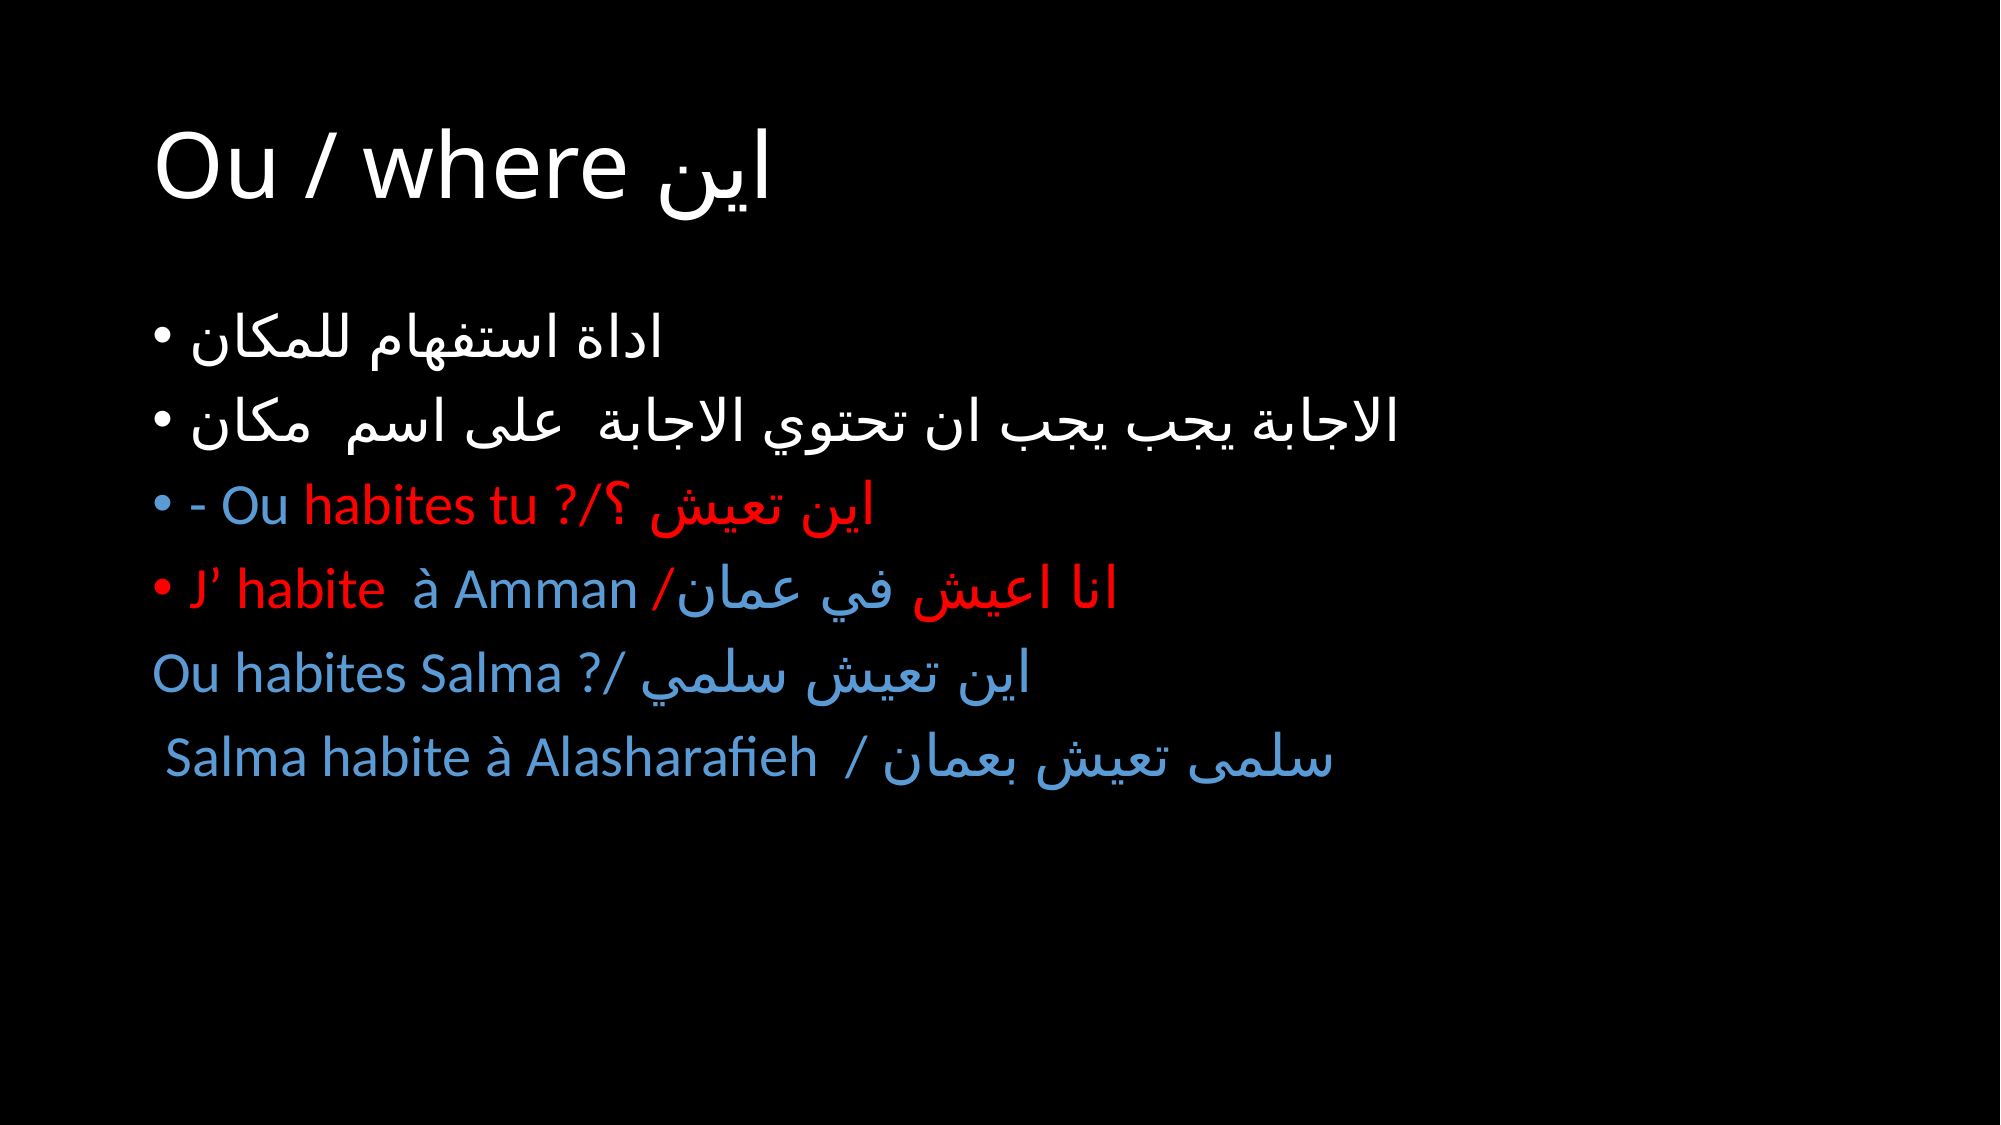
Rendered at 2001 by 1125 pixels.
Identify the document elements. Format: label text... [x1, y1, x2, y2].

title Ou / where اين [137, 59, 1863, 278]
list اداة استفهام للمكان الاجابة يجب يجب ان تحتوي الاجابة على اسم مكان - Ou habites tu ?/اين تعيش ؟ J’ habite à Amman /انا اعيش في عمان Ou habites Salma ?/ اين تعيش سلمي Salma habite à Alasharafieh / سلمى تعيش بعمان [137, 299, 1863, 1014]
